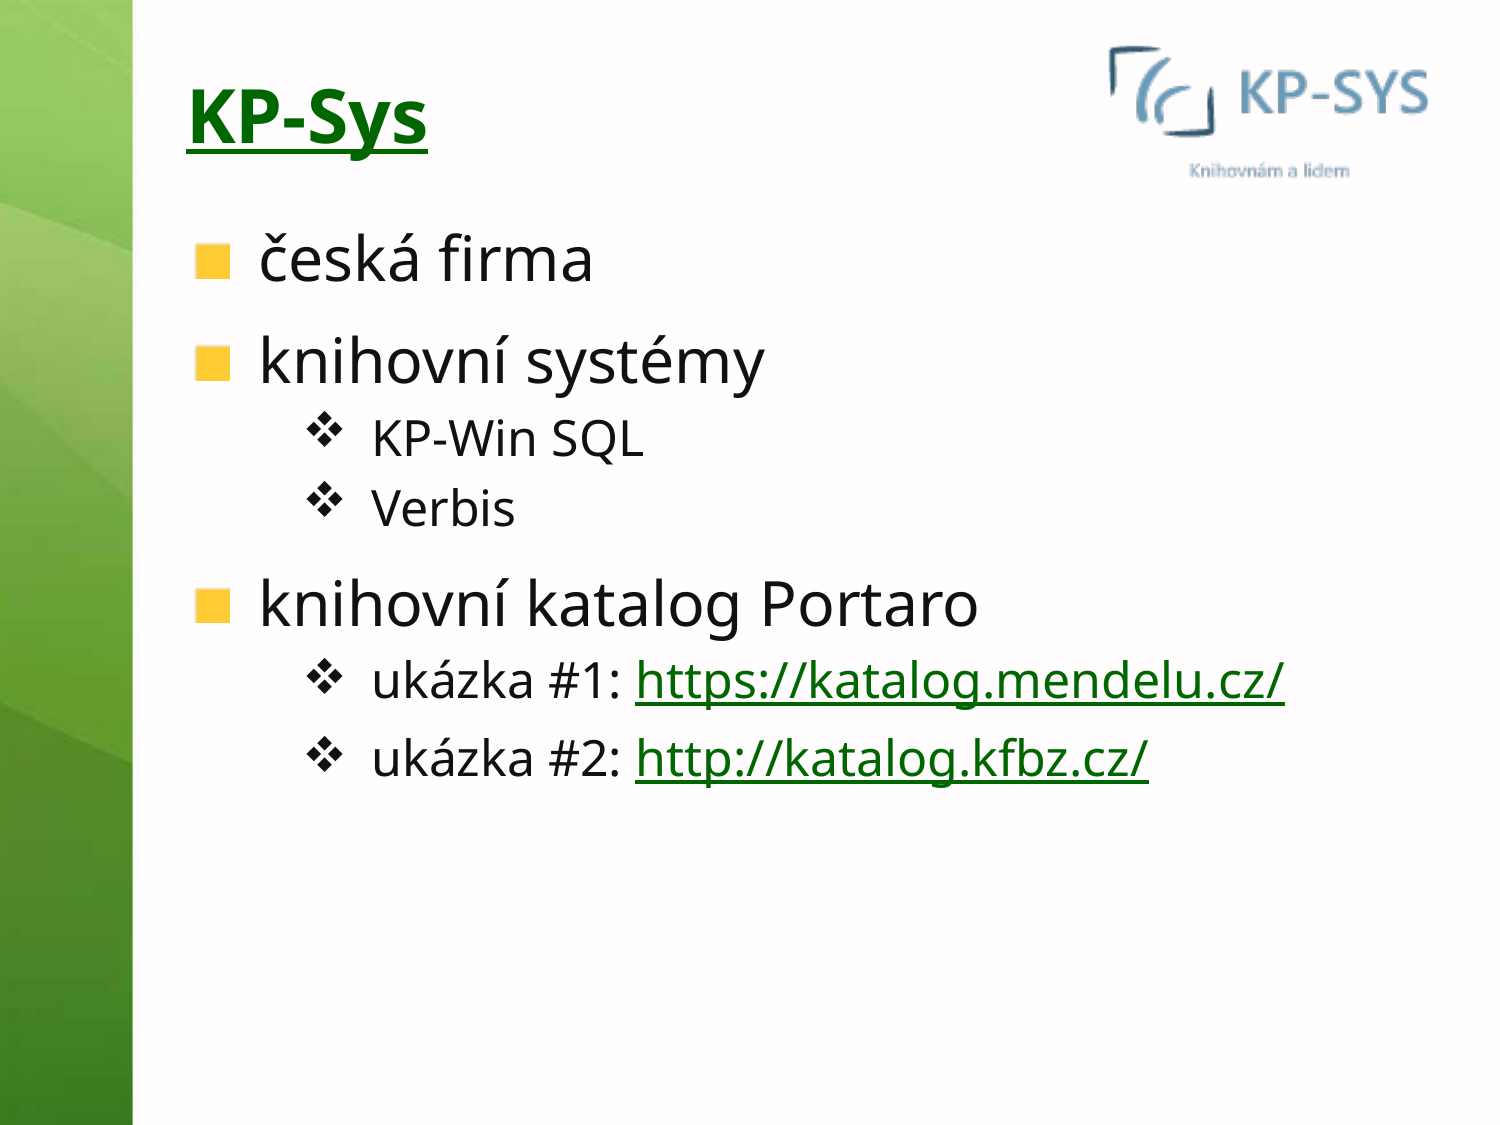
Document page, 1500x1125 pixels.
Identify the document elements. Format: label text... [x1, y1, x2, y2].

list česká firma knihovní systémy KP-Win SQL Verbis knihovní katalog Portaro ukázka #1: https://katalog.mendelu.cz/ ukázka #2: http://katalog.kfbz.cz/ [171, 196, 1447, 1094]
picture [0, 0, 1500, 1125]
title KP-Sys [171, 77, 1007, 161]
